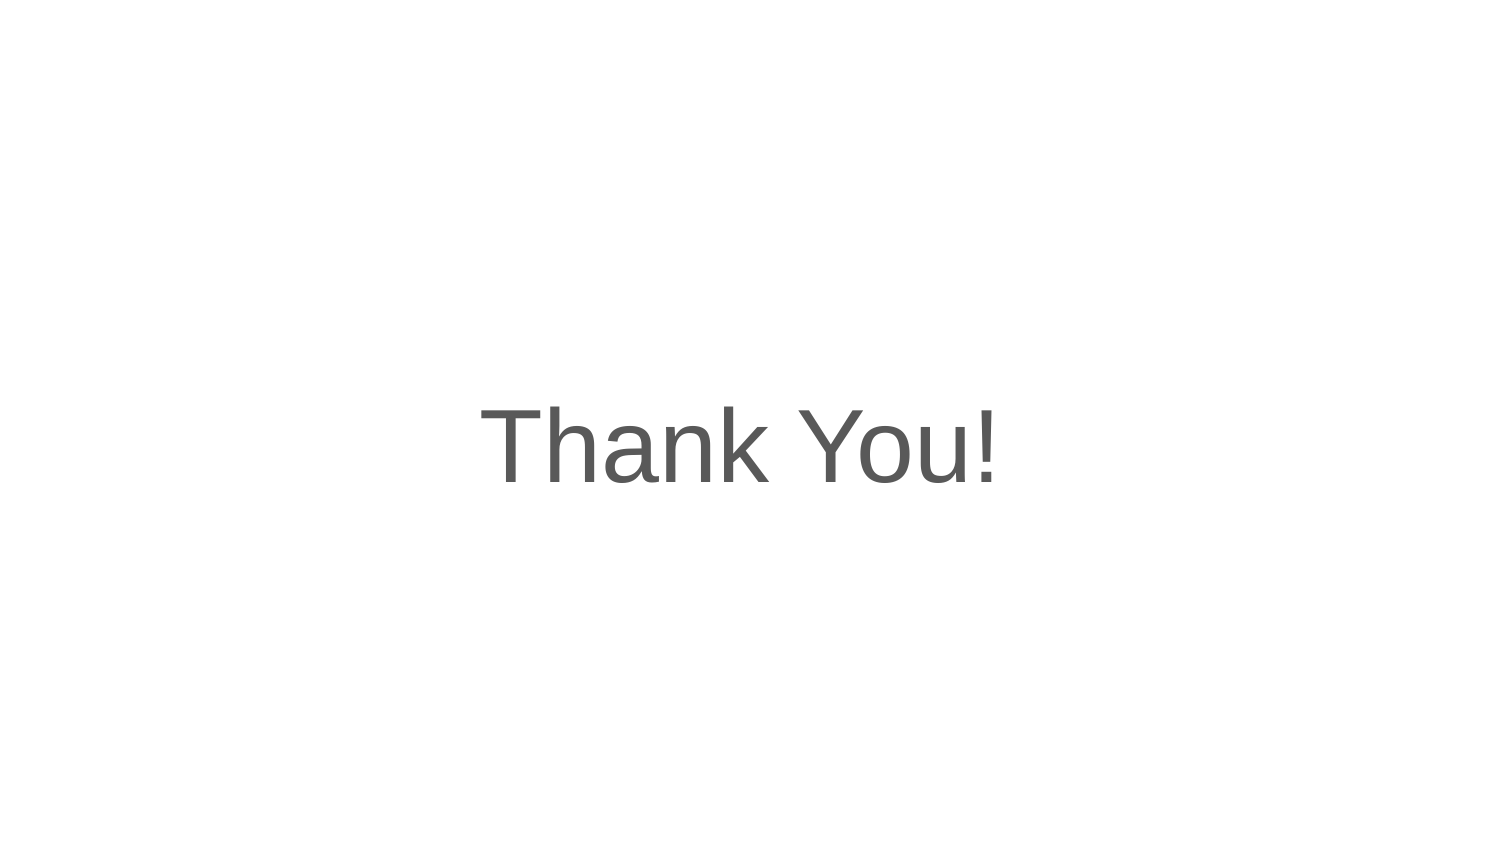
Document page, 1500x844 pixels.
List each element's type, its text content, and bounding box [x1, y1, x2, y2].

list Thank You! [51, 344, 1431, 499]
